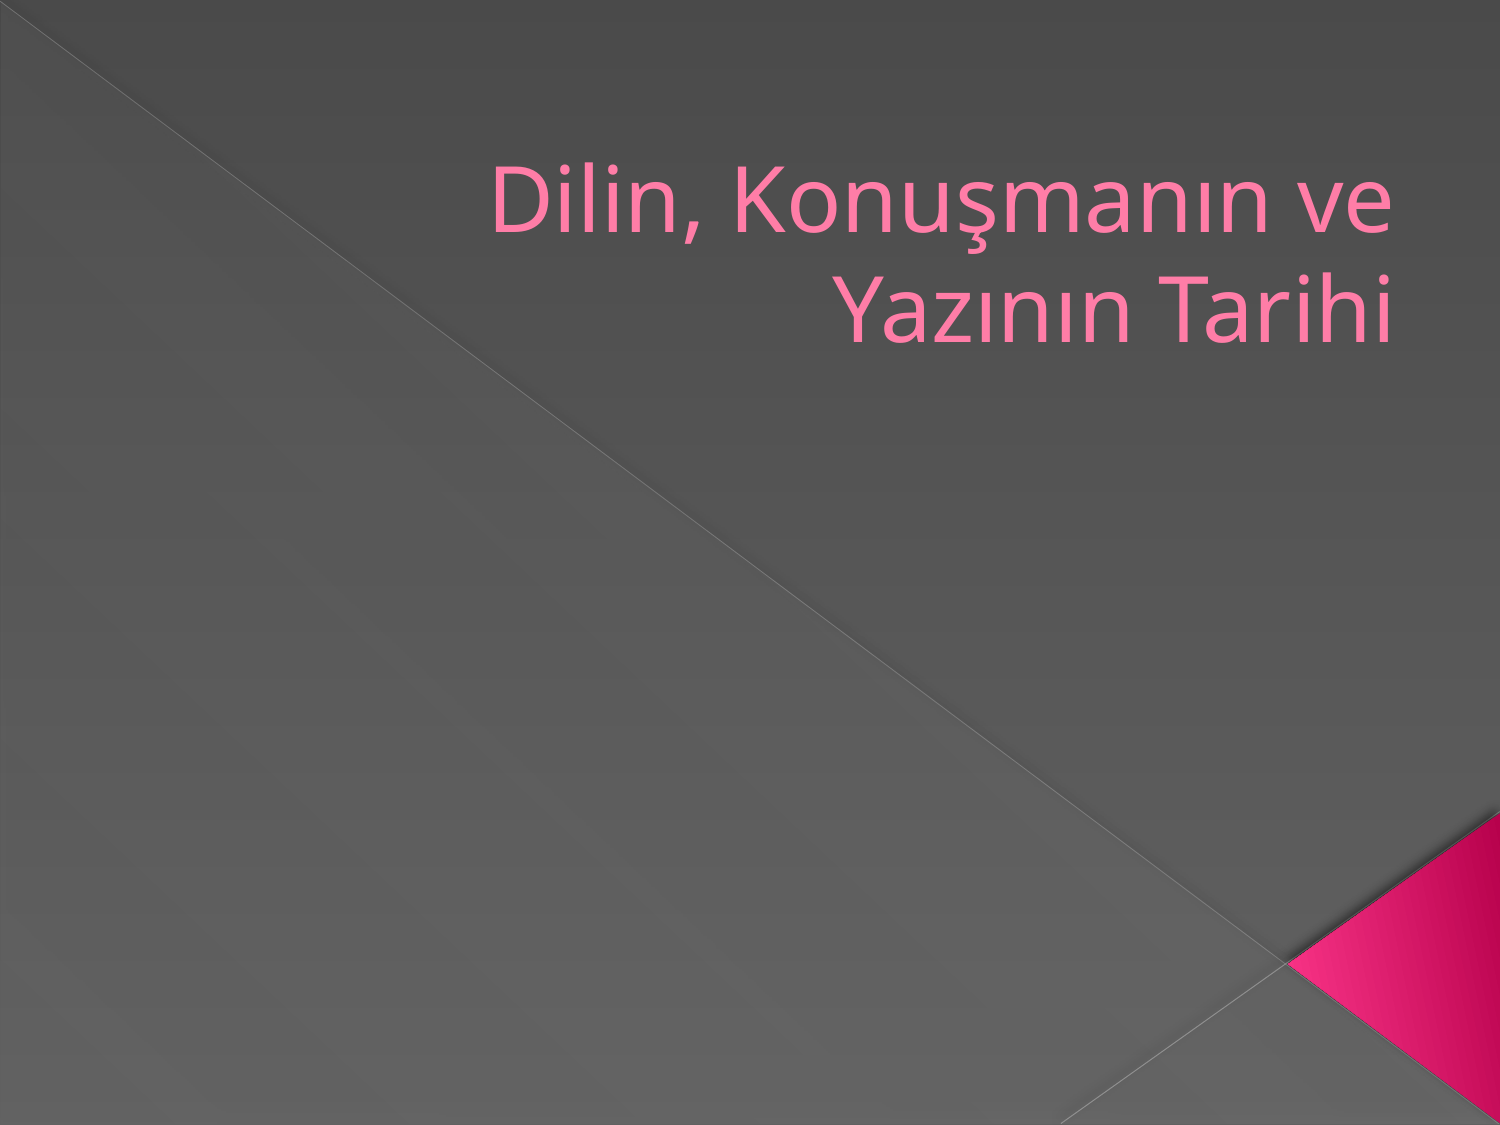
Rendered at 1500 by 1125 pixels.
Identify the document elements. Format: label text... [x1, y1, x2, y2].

title Dilin, Konuşmanın ve Yazının Tarihi [88, 127, 1412, 369]
